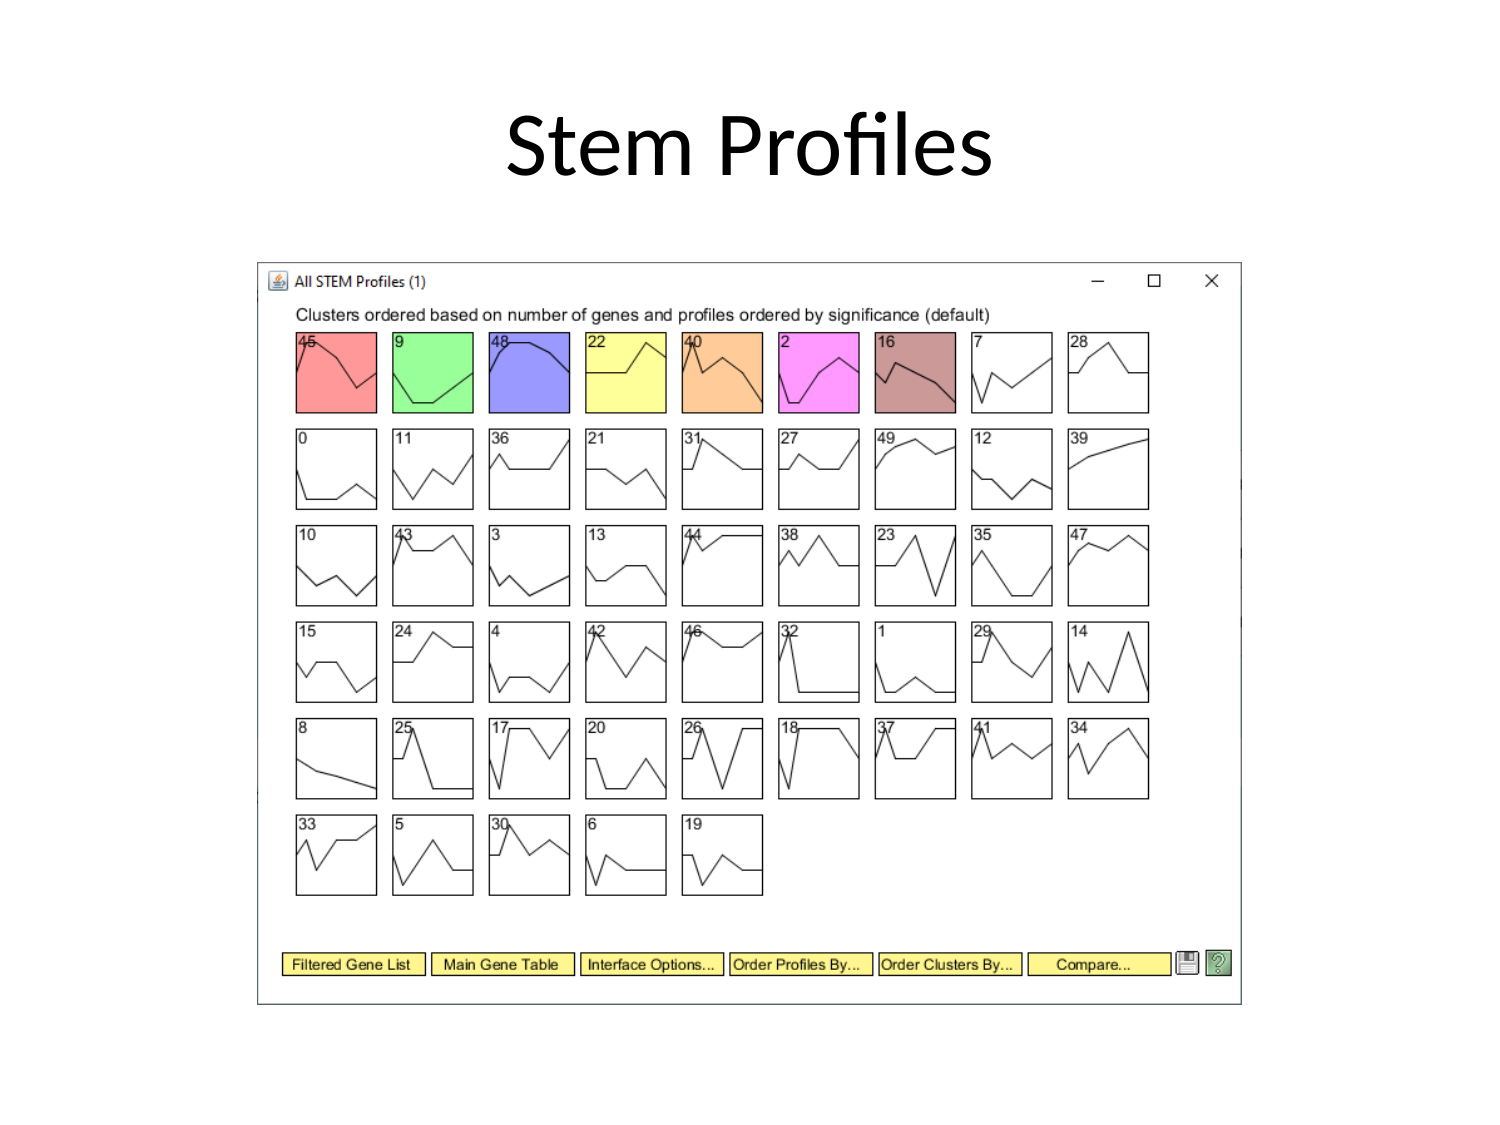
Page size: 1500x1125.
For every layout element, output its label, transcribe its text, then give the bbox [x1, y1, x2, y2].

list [257, 262, 1243, 1006]
title Stem Profiles [75, 45, 1425, 233]
